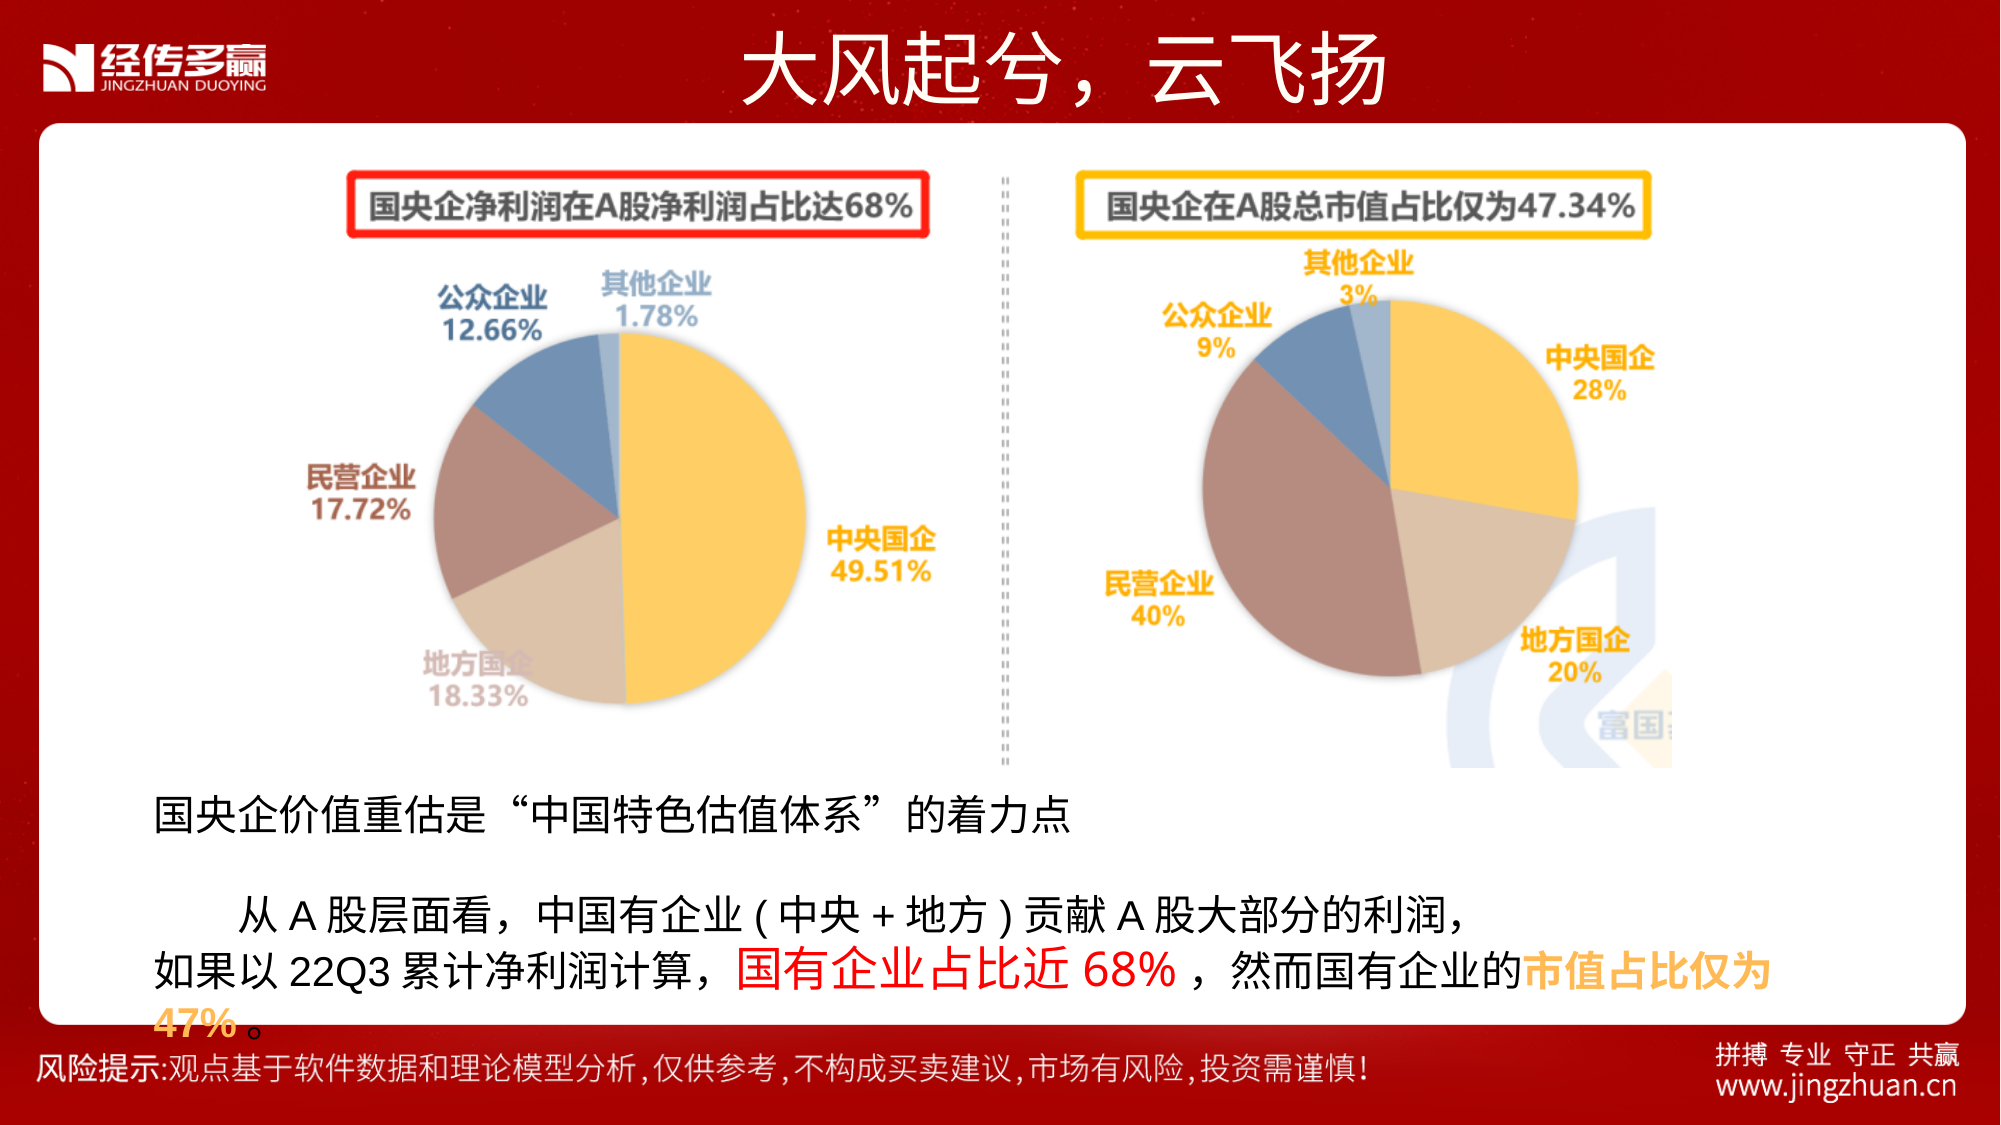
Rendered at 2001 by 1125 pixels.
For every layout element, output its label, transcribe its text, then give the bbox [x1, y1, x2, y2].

text_box 大风起兮，云飞扬 [406, 11, 1723, 222]
picture [0, 0, 2001, 1125]
text_box 国央企价值重估是“中国特色估值体系”的着力点 从A股层面看，中国有企业(中央+地方)贡献A股大部分的利润， 如果以22Q3累计净利润计算，国有企业占比近68%，然而国有企业的市值占比仅为47%。 [138, 781, 1862, 1009]
